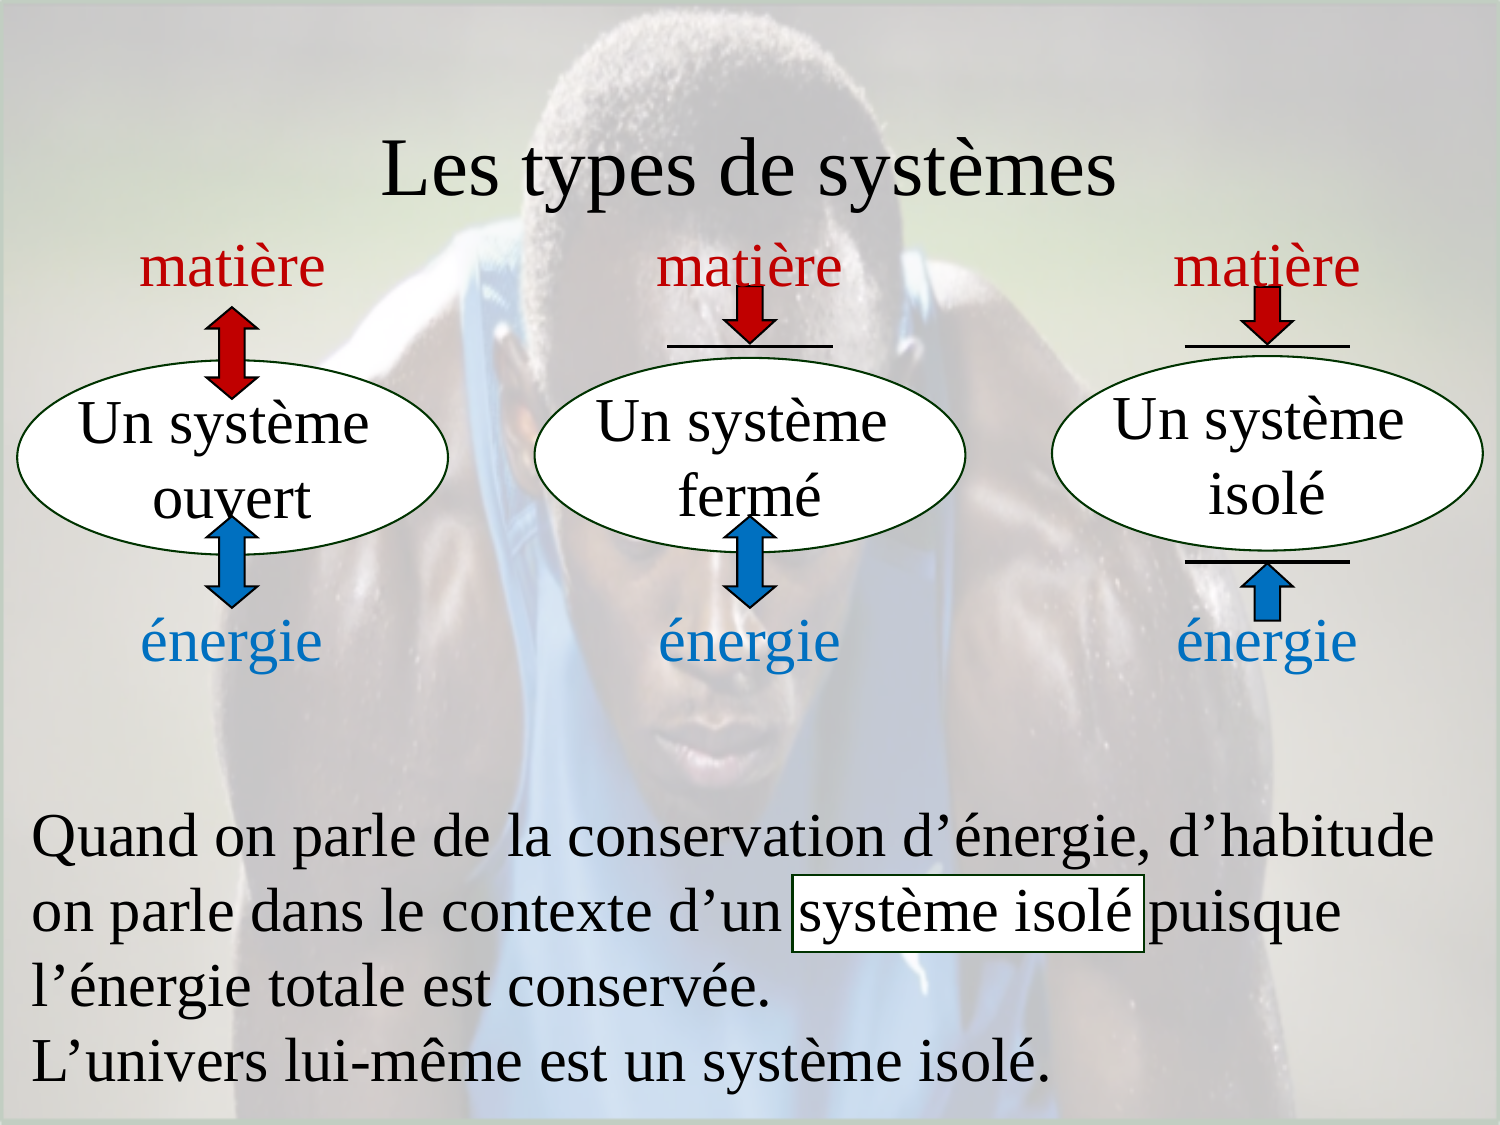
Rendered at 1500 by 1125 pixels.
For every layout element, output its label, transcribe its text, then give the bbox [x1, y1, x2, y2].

text_box [764, 537, 870, 554]
text_box énergie [108, 591, 356, 682]
text_box [1156, 355, 1379, 369]
text_box [1239, 564, 1296, 622]
text_box Un système isolé [1078, 369, 1457, 535]
text_box [246, 538, 357, 556]
text_box [1146, 535, 1388, 552]
text_box [630, 537, 736, 554]
text_box [1457, 405, 1484, 501]
text_box énergie [1144, 591, 1391, 682]
text_box [533, 408, 560, 503]
text_box [721, 514, 779, 610]
text_box [121, 359, 218, 373]
text_box matière [1144, 216, 1391, 307]
text_box [1050, 405, 1078, 501]
text_box [246, 359, 344, 373]
text_box [940, 407, 967, 503]
text_box [203, 514, 261, 610]
text_box Un système ouvert [42, 373, 422, 538]
text_box [1239, 307, 1296, 345]
text_box [203, 307, 261, 401]
text_box matière [626, 216, 874, 307]
text_box matière [109, 216, 356, 307]
text_box Quand on parle de la conservation d’énergie, d’habitude on parle dans le contexte d’un système isolé puisque l’énergie totale est conservée. L’univers lui-même est un système isolé. [17, 786, 1462, 1102]
text_box [422, 409, 450, 506]
text_box énergie [626, 591, 874, 682]
text_box Un système fermé [560, 371, 940, 537]
text_box [16, 410, 42, 505]
text_box [721, 307, 779, 345]
title Les types de systèmes [66, 59, 1434, 278]
text_box [637, 356, 862, 371]
text_box [108, 538, 218, 556]
